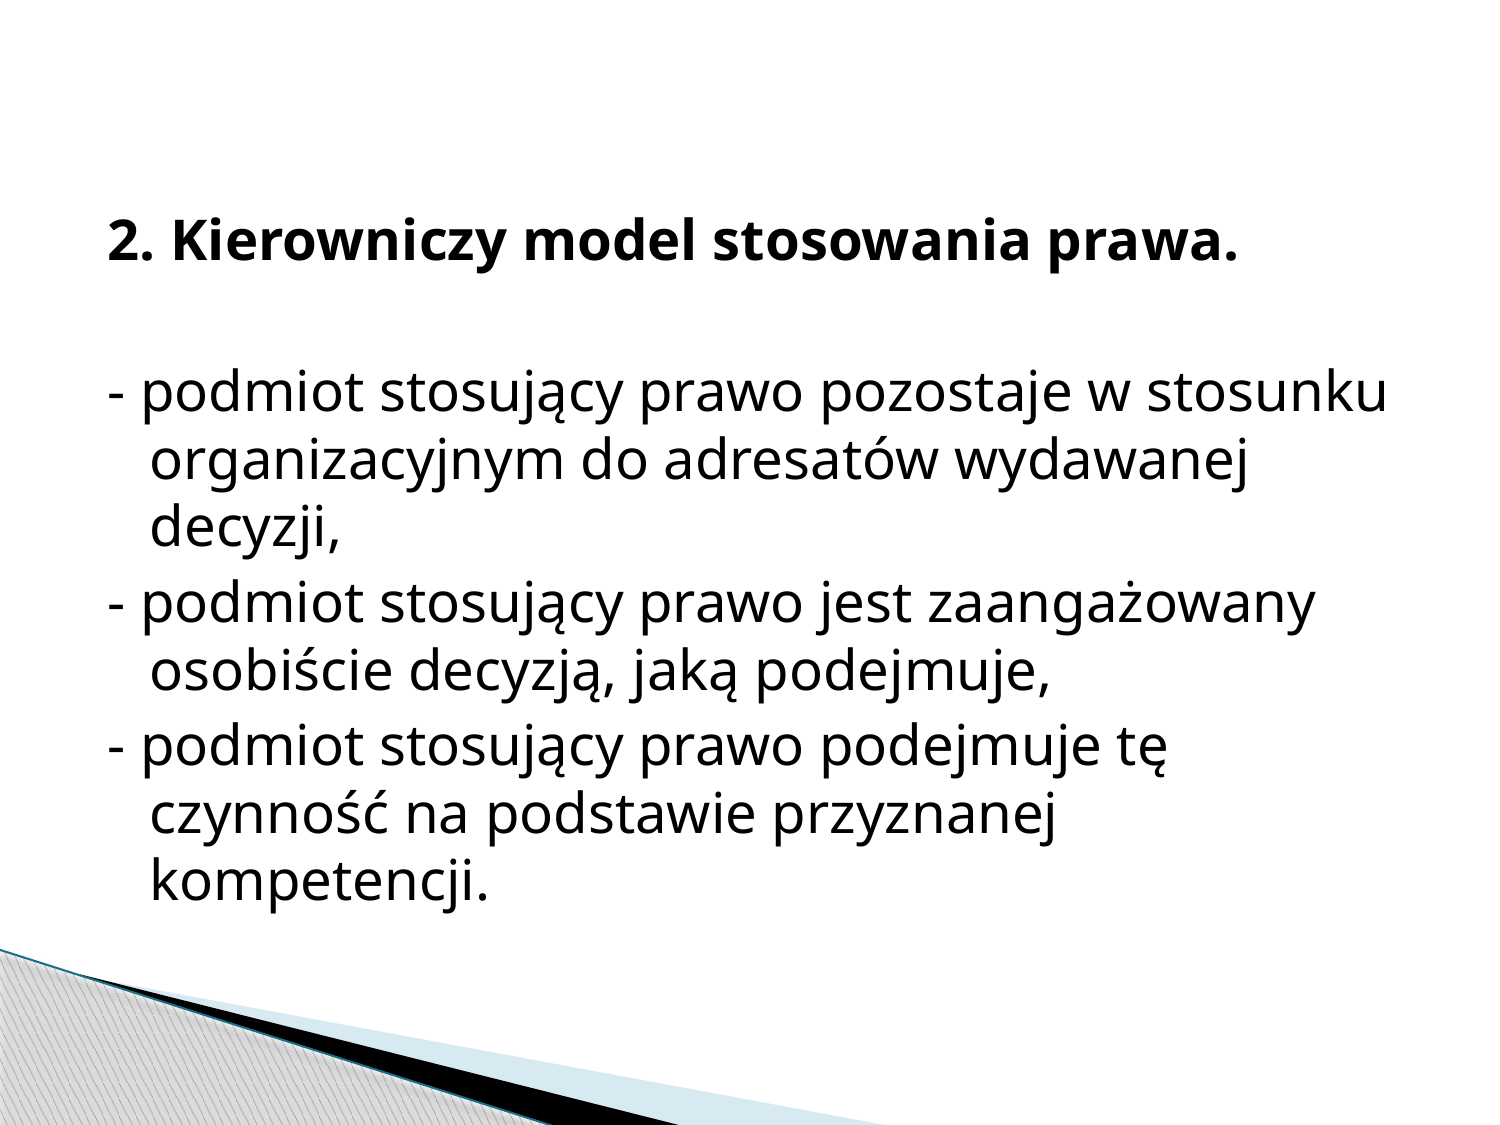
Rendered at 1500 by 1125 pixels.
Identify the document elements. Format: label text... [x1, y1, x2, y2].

list 2. Kierowniczy model stosowania prawa. - podmiot stosujący prawo pozostaje w stosunku organizacyjnym do adresatów wydawanej decyzji, - podmiot stosujący prawo jest zaangażowany osobiście decyzją, jaką podejmuje, - podmiot stosujący prawo podejmuje tę czynność na podstawie przyznanej kompetencji. [75, 196, 1425, 986]
